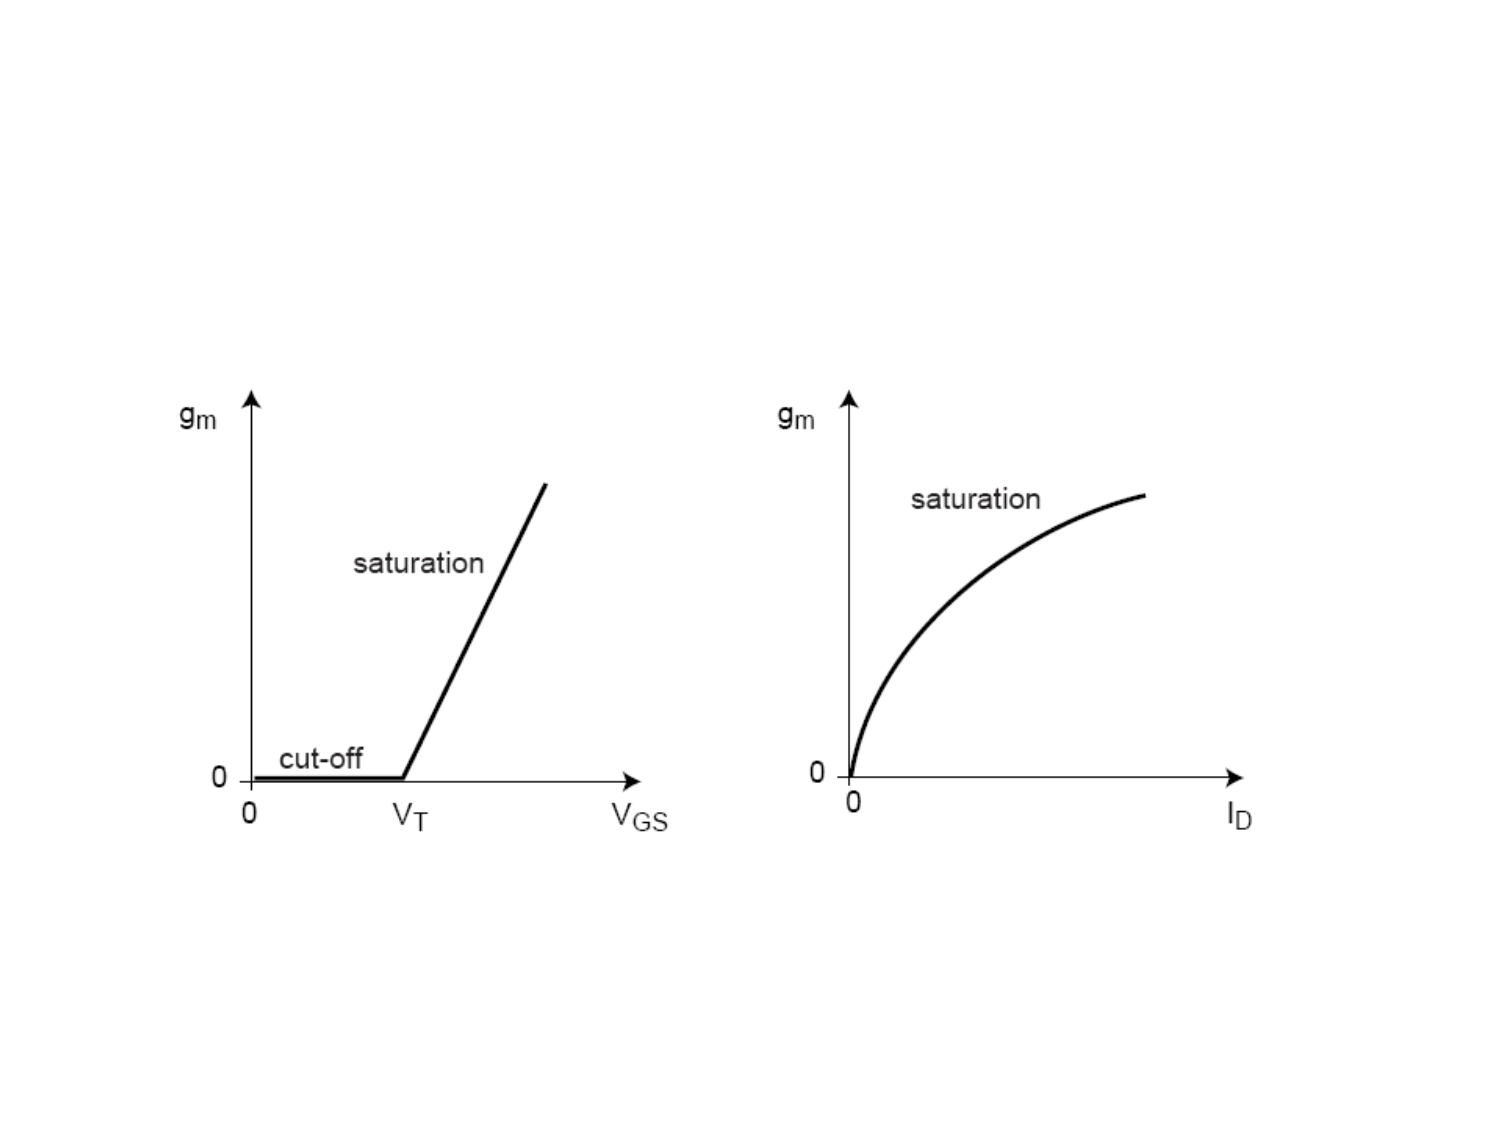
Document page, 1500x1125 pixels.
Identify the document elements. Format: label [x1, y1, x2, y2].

list [154, 348, 1346, 920]
